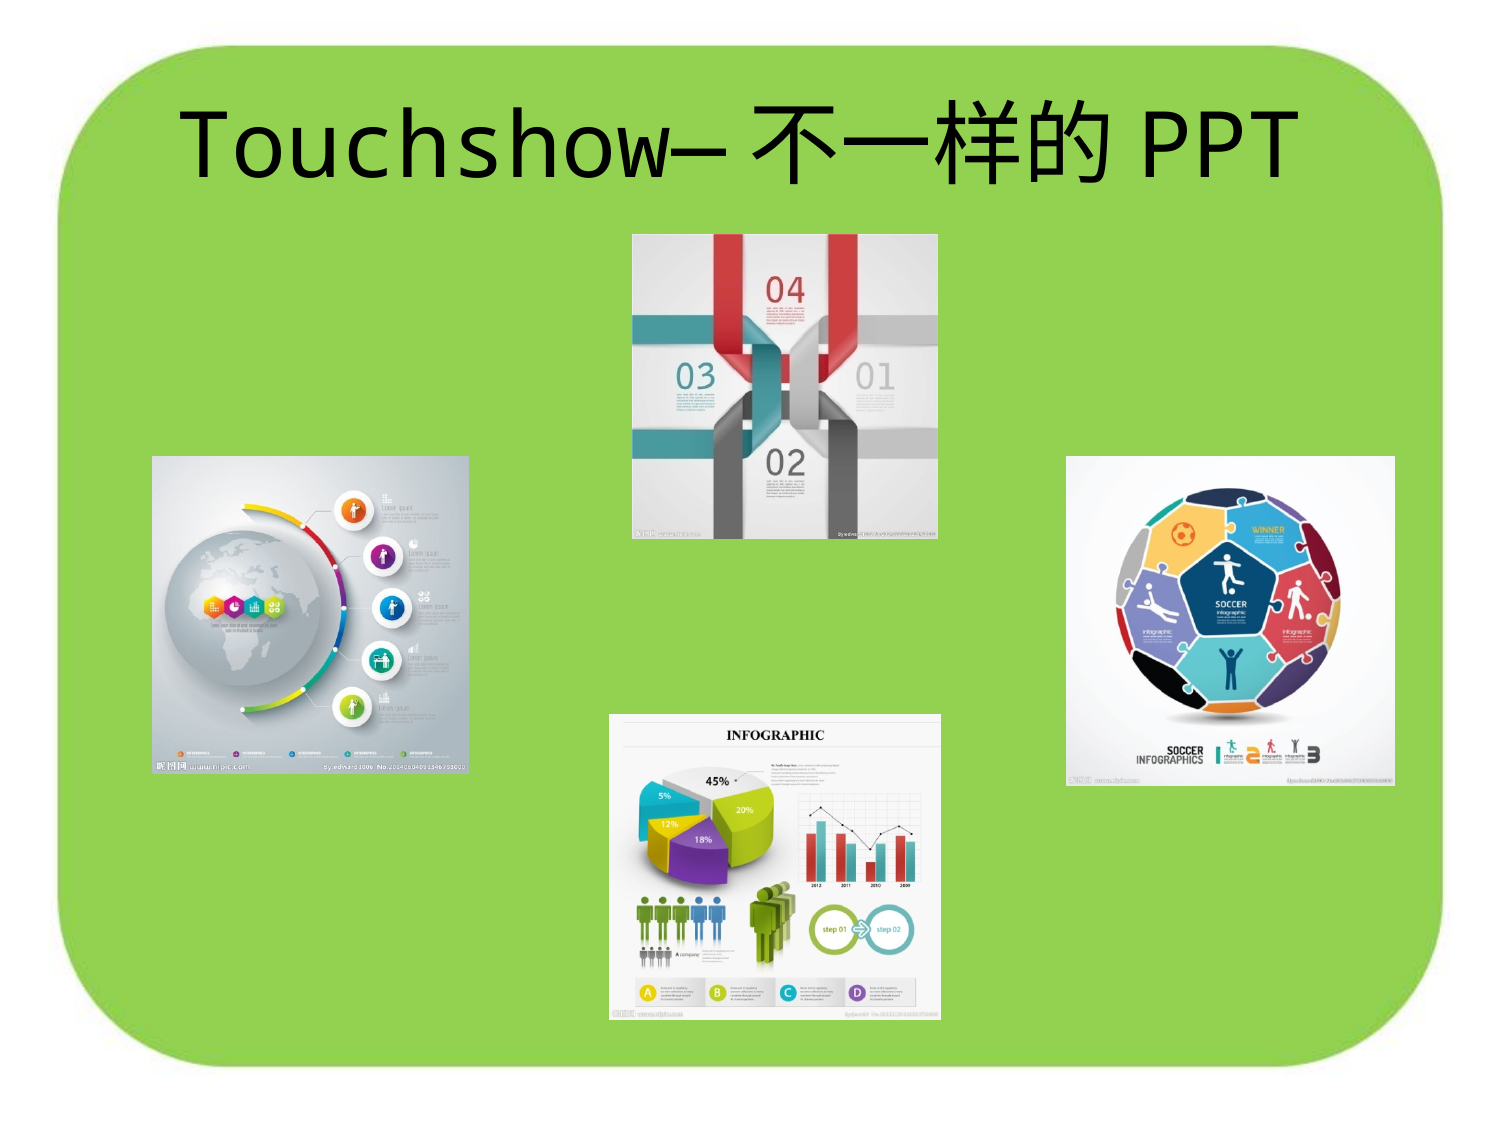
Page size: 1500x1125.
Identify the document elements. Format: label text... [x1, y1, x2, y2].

title Touchshow—不一样的PPT [161, 46, 1500, 235]
picture [0, 0, 1500, 1125]
